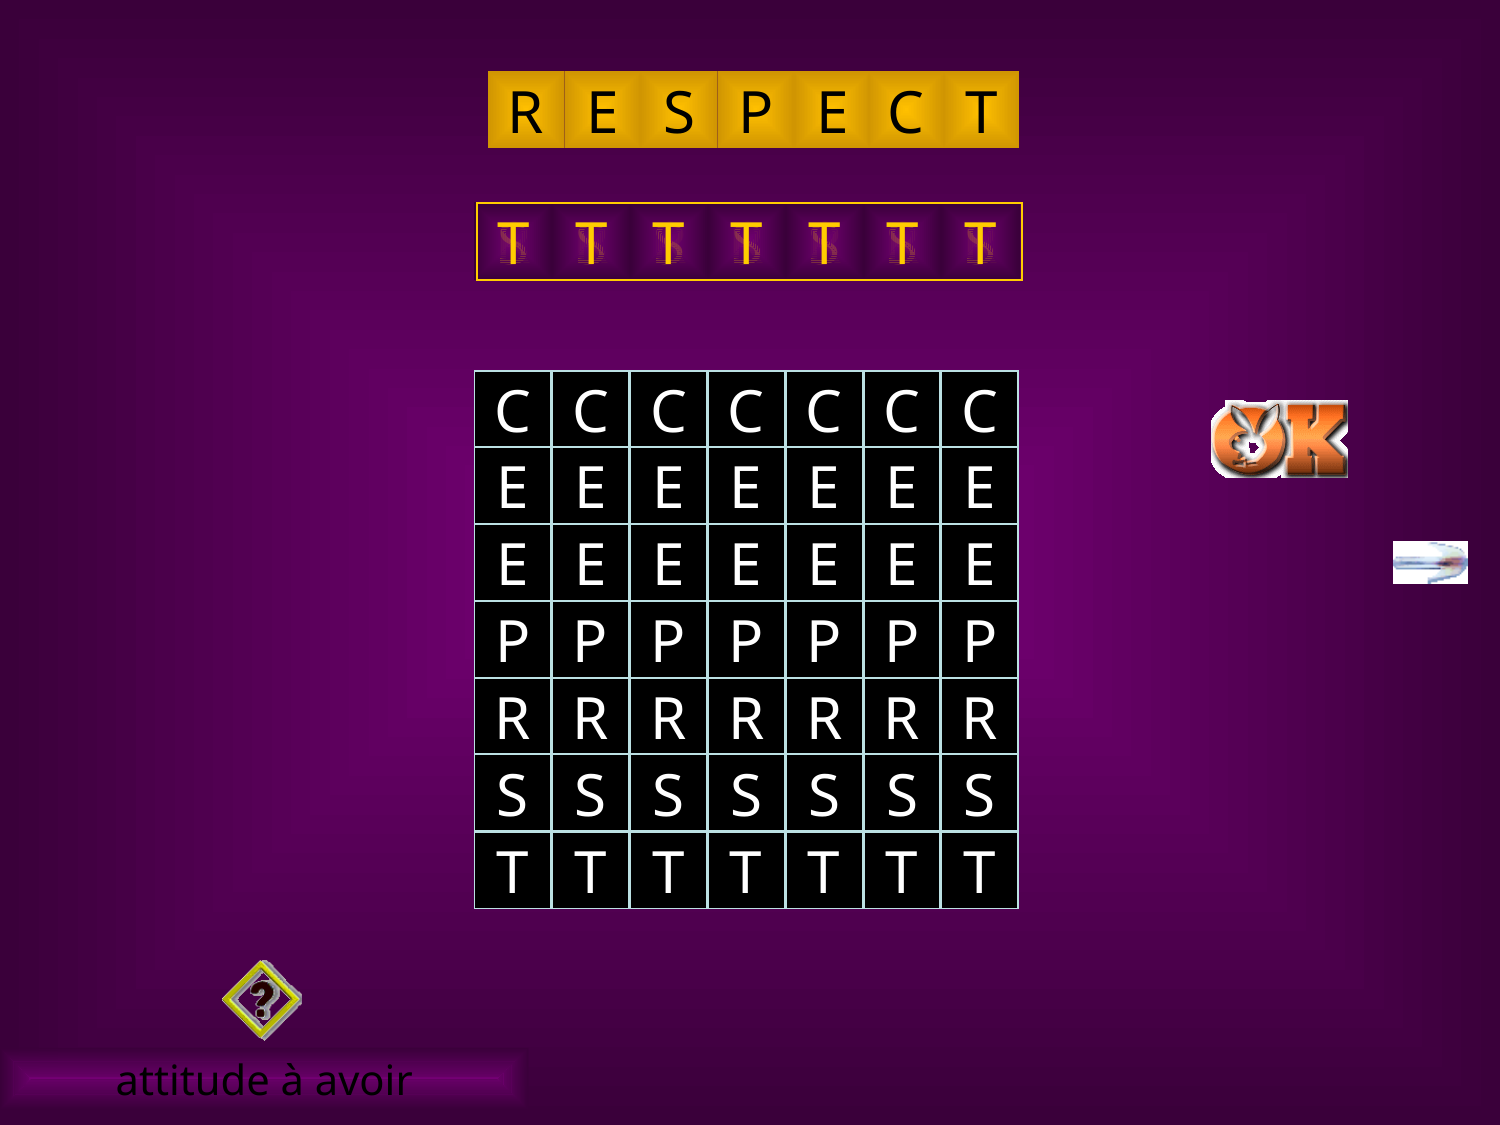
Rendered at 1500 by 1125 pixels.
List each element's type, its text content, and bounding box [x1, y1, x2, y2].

text_box P [708, 601, 785, 677]
text_box T [942, 71, 1020, 149]
text_box S [474, 754, 551, 831]
text_box P [717, 71, 793, 149]
text_box E [474, 447, 551, 524]
text_box S [640, 71, 717, 149]
text_box [477, 203, 1023, 280]
text_box E [564, 71, 640, 149]
text_box E [552, 524, 629, 601]
picture [1210, 400, 1348, 478]
text_box E [552, 447, 629, 524]
text_box E [941, 524, 1019, 601]
text_box R [487, 71, 564, 149]
text_box T [474, 831, 551, 909]
text_box C [474, 370, 551, 447]
text_box R [941, 677, 1019, 754]
text_box R [630, 677, 707, 754]
text_box R [863, 677, 941, 754]
text_box E [863, 524, 941, 601]
text_box C [785, 370, 863, 447]
text_box E [785, 524, 863, 601]
text_box E [630, 447, 707, 524]
text_box P [630, 601, 707, 677]
text_box P [785, 601, 863, 677]
text_box R [708, 677, 785, 754]
text_box [0, 0, 1500, 1125]
text_box E [630, 524, 707, 601]
text_box S [785, 754, 863, 831]
text_box T [941, 831, 1019, 909]
text_box P [941, 601, 1019, 677]
text_box P [863, 601, 941, 677]
text_box E [785, 447, 863, 524]
text_box C [863, 370, 941, 447]
text_box P [552, 601, 629, 677]
text_box S [863, 754, 941, 831]
text_box C [941, 370, 1019, 447]
text_box R [474, 677, 551, 754]
text_box T [785, 831, 863, 909]
text_box C [867, 71, 942, 149]
text_box S [630, 754, 707, 831]
picture [222, 957, 307, 1042]
text_box E [863, 447, 941, 524]
text_box attitude à avoir [0, 1047, 529, 1110]
text_box E [793, 71, 867, 149]
text_box S [708, 754, 785, 831]
text_box C [708, 370, 785, 447]
text_box E [708, 447, 785, 524]
text_box R [552, 677, 629, 754]
text_box S [552, 754, 629, 831]
text_box T [863, 831, 941, 909]
text_box R [785, 677, 863, 754]
text_box C [552, 370, 629, 447]
text_box E [474, 524, 551, 601]
text_box C [630, 370, 707, 447]
text_box T [708, 831, 785, 909]
text_box S [941, 754, 1019, 831]
text_box E [941, 447, 1019, 524]
text_box T [630, 831, 707, 909]
text_box T [552, 831, 629, 909]
text_box E [708, 524, 785, 601]
text_box P [474, 601, 551, 677]
picture [1393, 541, 1468, 584]
